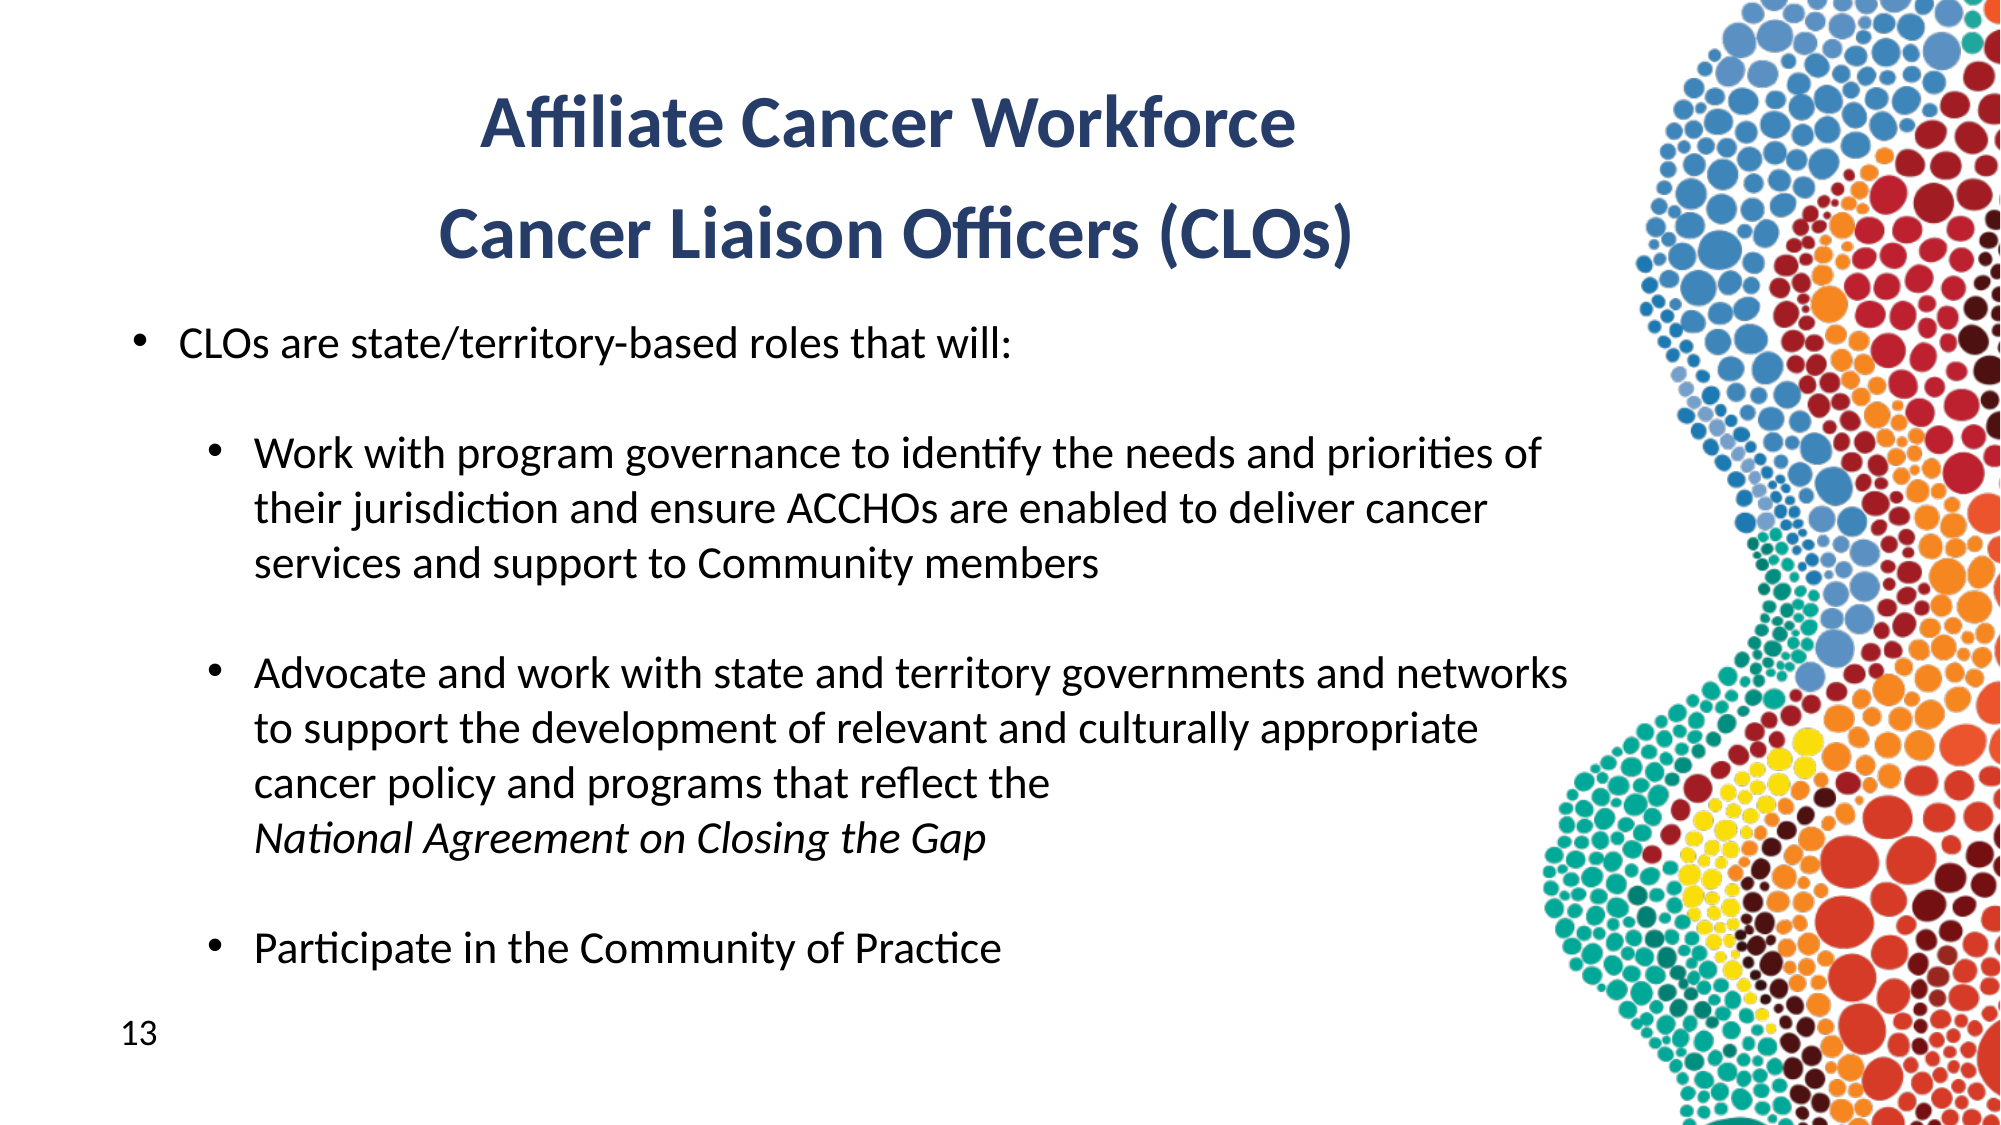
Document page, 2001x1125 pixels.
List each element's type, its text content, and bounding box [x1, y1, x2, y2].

text_box Affiliate Cancer Workforce Cancer Liaison Officers (CLOs) [117, 65, 1679, 227]
picture [1524, 0, 2001, 1125]
text_box 13 [105, 1000, 209, 1061]
text_box CLOs are state/territory-based roles that will: Work with program governance to identify the needs and priorities of their jurisdiction and ensure ACCHOs are enabled to deliver cancer services and support to Community members​ Advocate and work with state and territory governments and networks to support the development of relevant and culturally appropriate cancer policy and programs that reflect the National Agreement on Closing the Gap​ Participate in the Community of Practice [117, 304, 1612, 1070]
